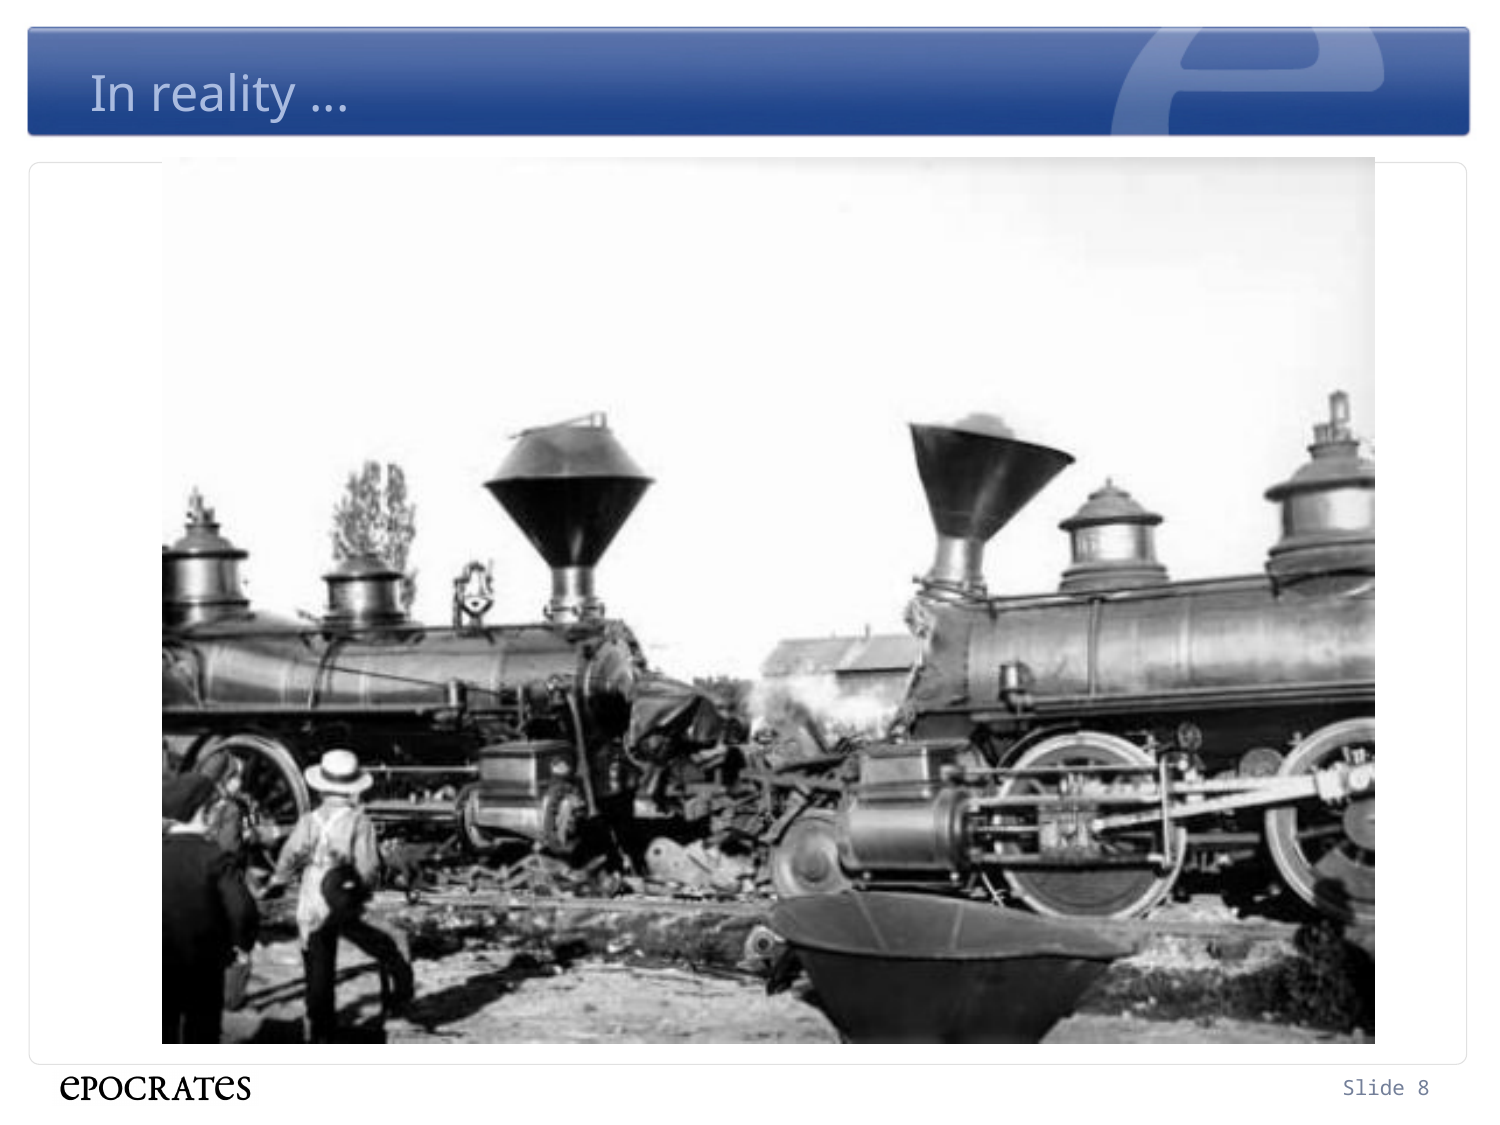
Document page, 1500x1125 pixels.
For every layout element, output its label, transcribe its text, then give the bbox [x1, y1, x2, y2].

title In reality ... [75, 45, 1425, 138]
slide_number Slide 8 [1262, 1066, 1431, 1117]
picture [52, 1070, 259, 1106]
picture [0, 0, 1500, 1044]
